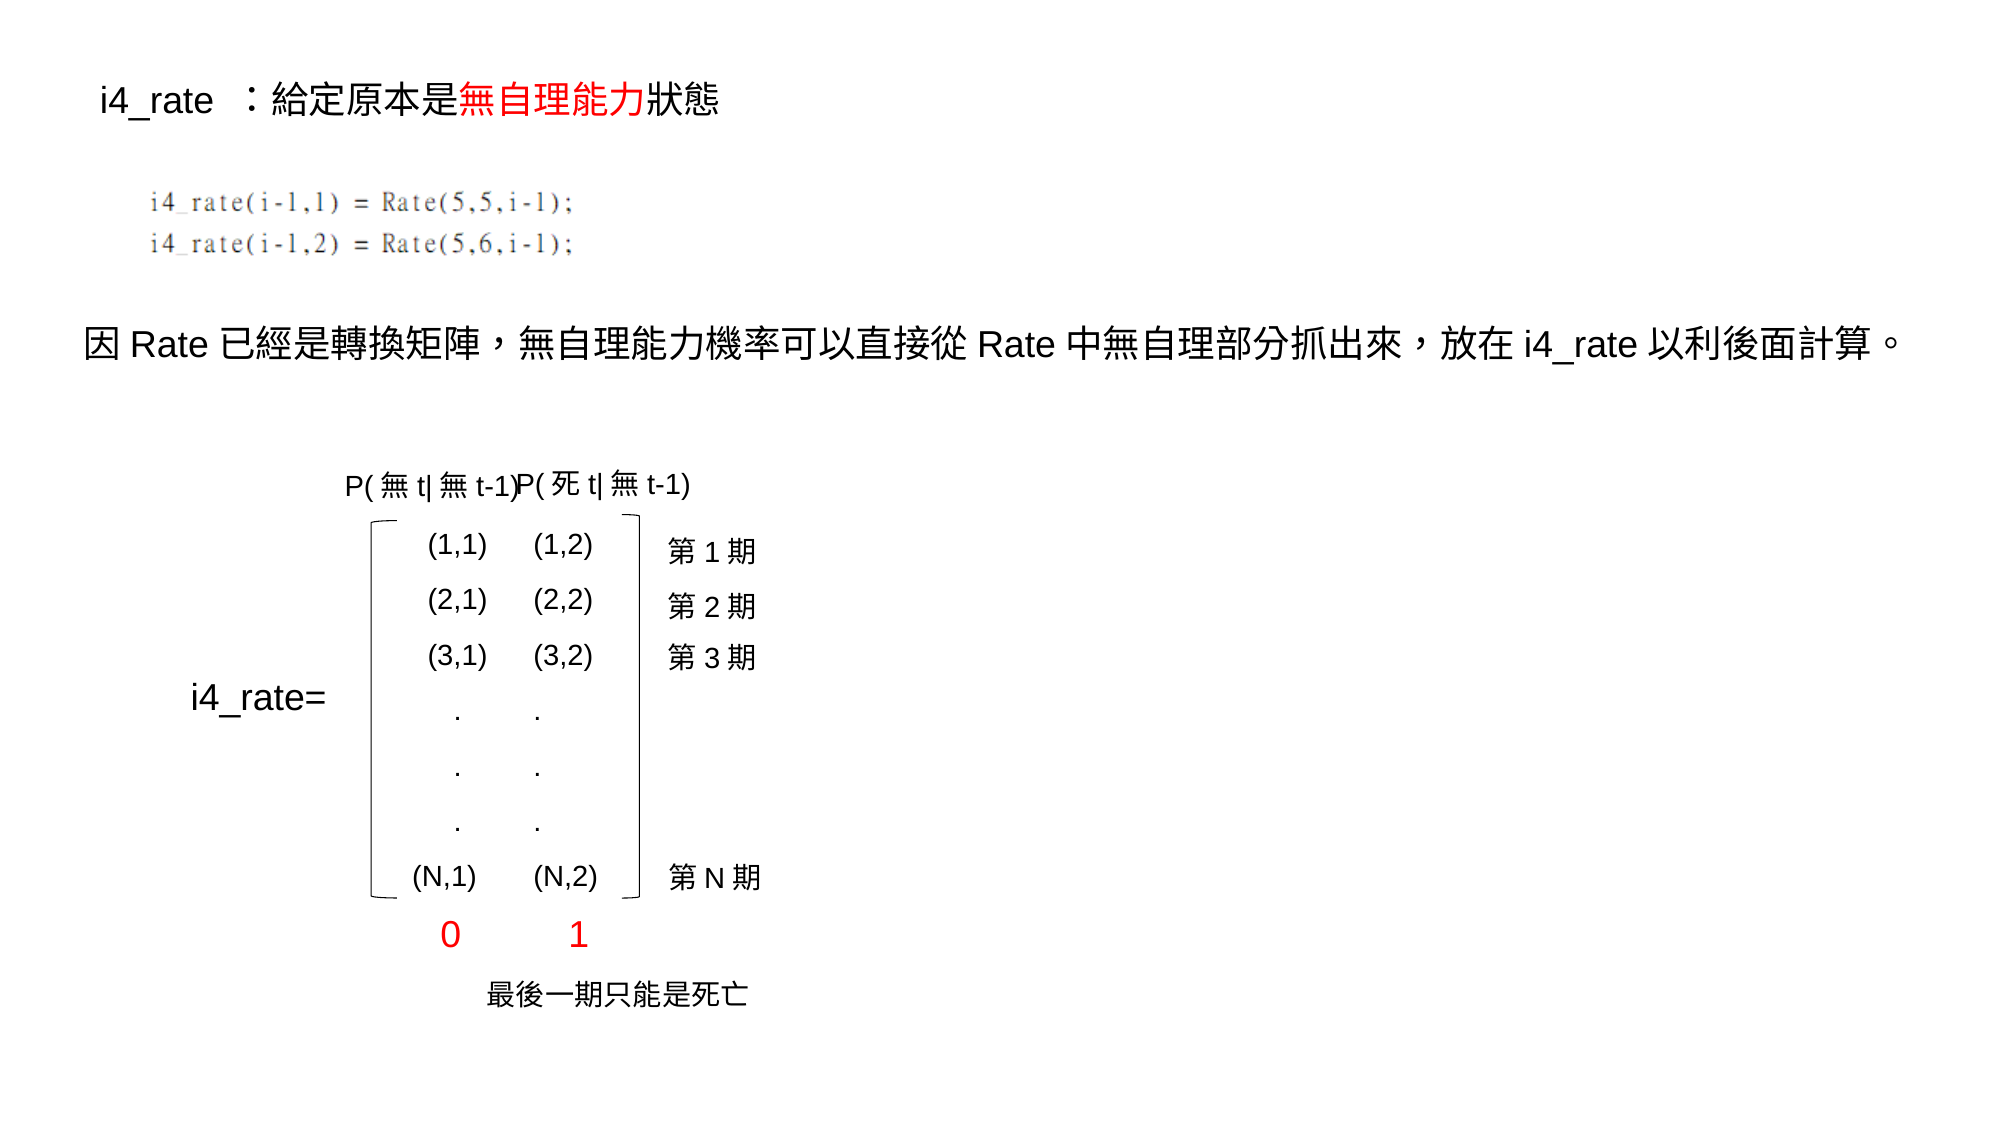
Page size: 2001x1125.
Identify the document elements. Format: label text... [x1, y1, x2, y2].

table_cell (N,1) [397, 853, 518, 908]
table_cell (2,1) [397, 576, 518, 631]
table_header (1,1) [397, 521, 518, 576]
table_cell . [518, 742, 621, 797]
table_cell (3,2) [518, 631, 621, 687]
text_box i4_rate ：給定原本是無自理能力狀態 [85, 68, 737, 129]
table_header (1,2) [518, 521, 621, 576]
text_box i4_rate= [175, 665, 342, 726]
text_box 因Rate已經是轉換矩陣，無自理能力機率可以直接從Rate中無自理部分抓出來，放在i4_rate以利後面計算。 [68, 312, 1925, 373]
table_cell (3,1) [397, 631, 518, 687]
text_box 第2期 [653, 580, 772, 631]
table_cell (N,2) [518, 853, 640, 908]
text_box 第3期 [653, 631, 772, 682]
table_cell . [397, 797, 518, 853]
text_box 第N期 [653, 851, 777, 902]
text_box 0 [425, 902, 476, 963]
table_cell . [518, 687, 621, 742]
text_box 1 [553, 902, 604, 963]
text_box 最後一期只能是死亡 [471, 968, 765, 1019]
picture [140, 178, 580, 264]
table_cell . [397, 687, 518, 742]
table_cell (2,2) [518, 576, 621, 631]
table_cell . [518, 797, 621, 853]
table_cell . [397, 742, 518, 797]
text_box 第1期 [653, 526, 772, 576]
text_box [370, 520, 397, 899]
text_box [621, 514, 640, 899]
text_box P(無t|無t-1) [329, 459, 535, 510]
text_box P(死t|無t-1) [500, 458, 706, 508]
